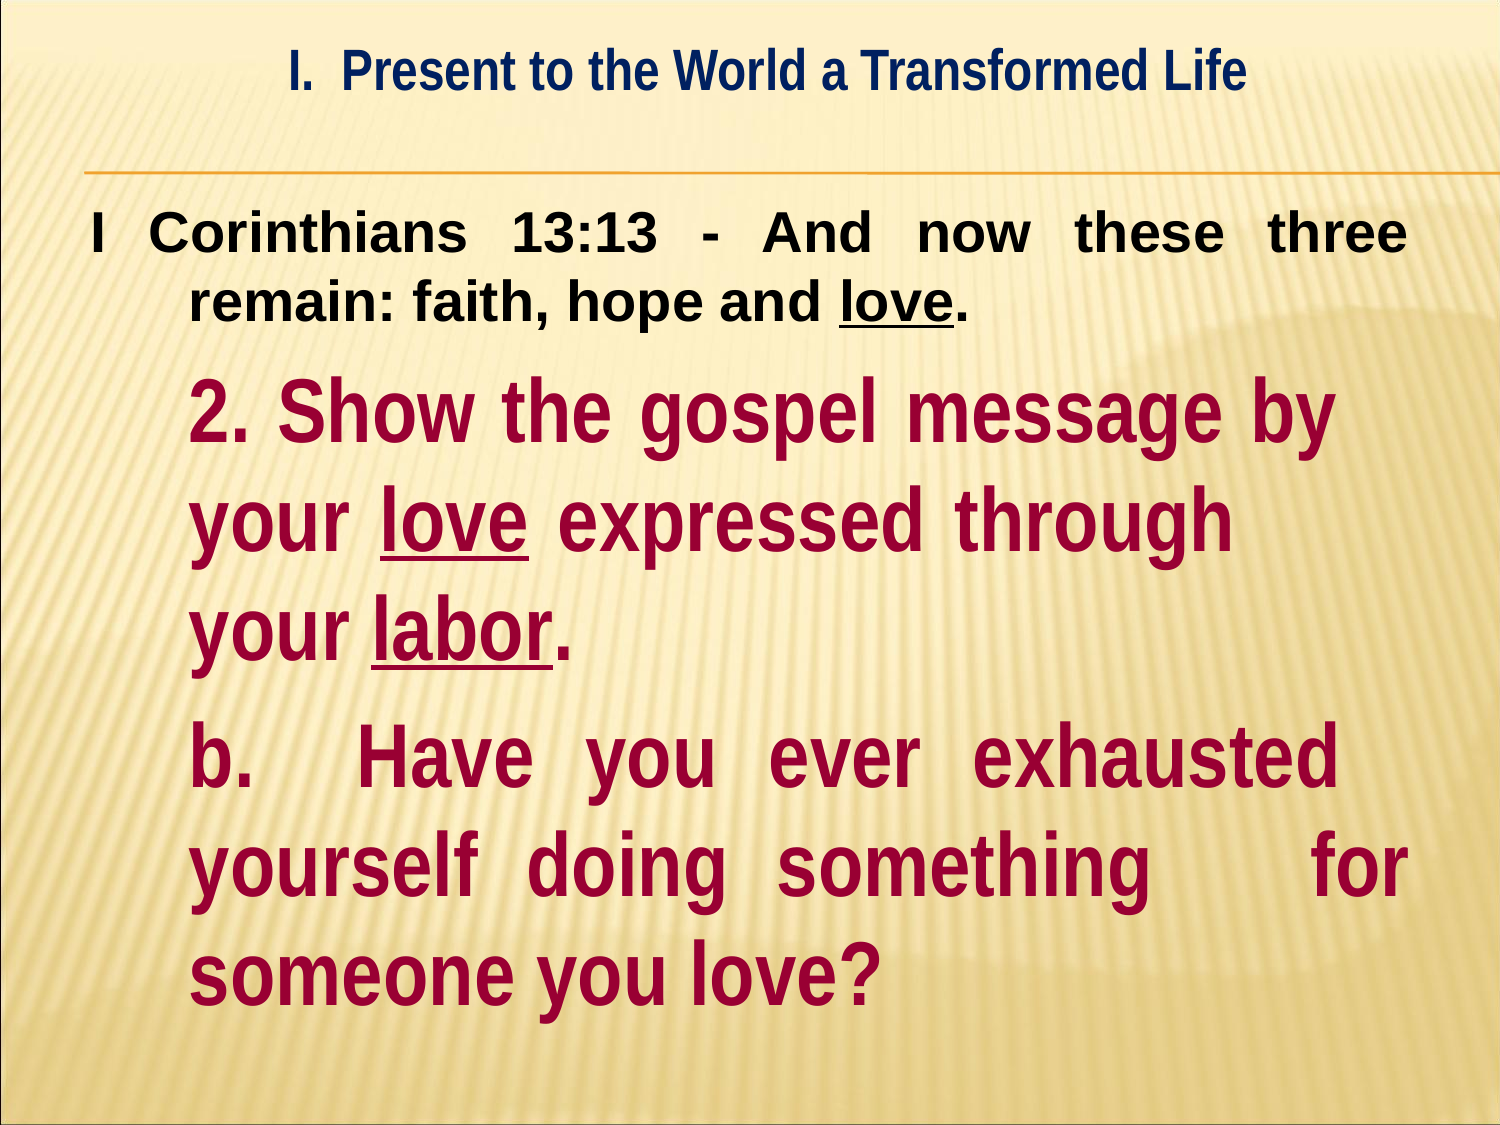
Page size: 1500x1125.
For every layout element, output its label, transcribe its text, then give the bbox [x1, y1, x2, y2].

text_box I. Present to the World a Transformed Life [124, 24, 1413, 110]
picture [0, 0, 1500, 1125]
list I Corinthians 13:13 - And now these three remain: faith, hope and love. 2. Show the gospel message by your love expressed through your labor. b. Have you ever exhausted yourself doing something for someone you love? [75, 187, 1425, 1075]
